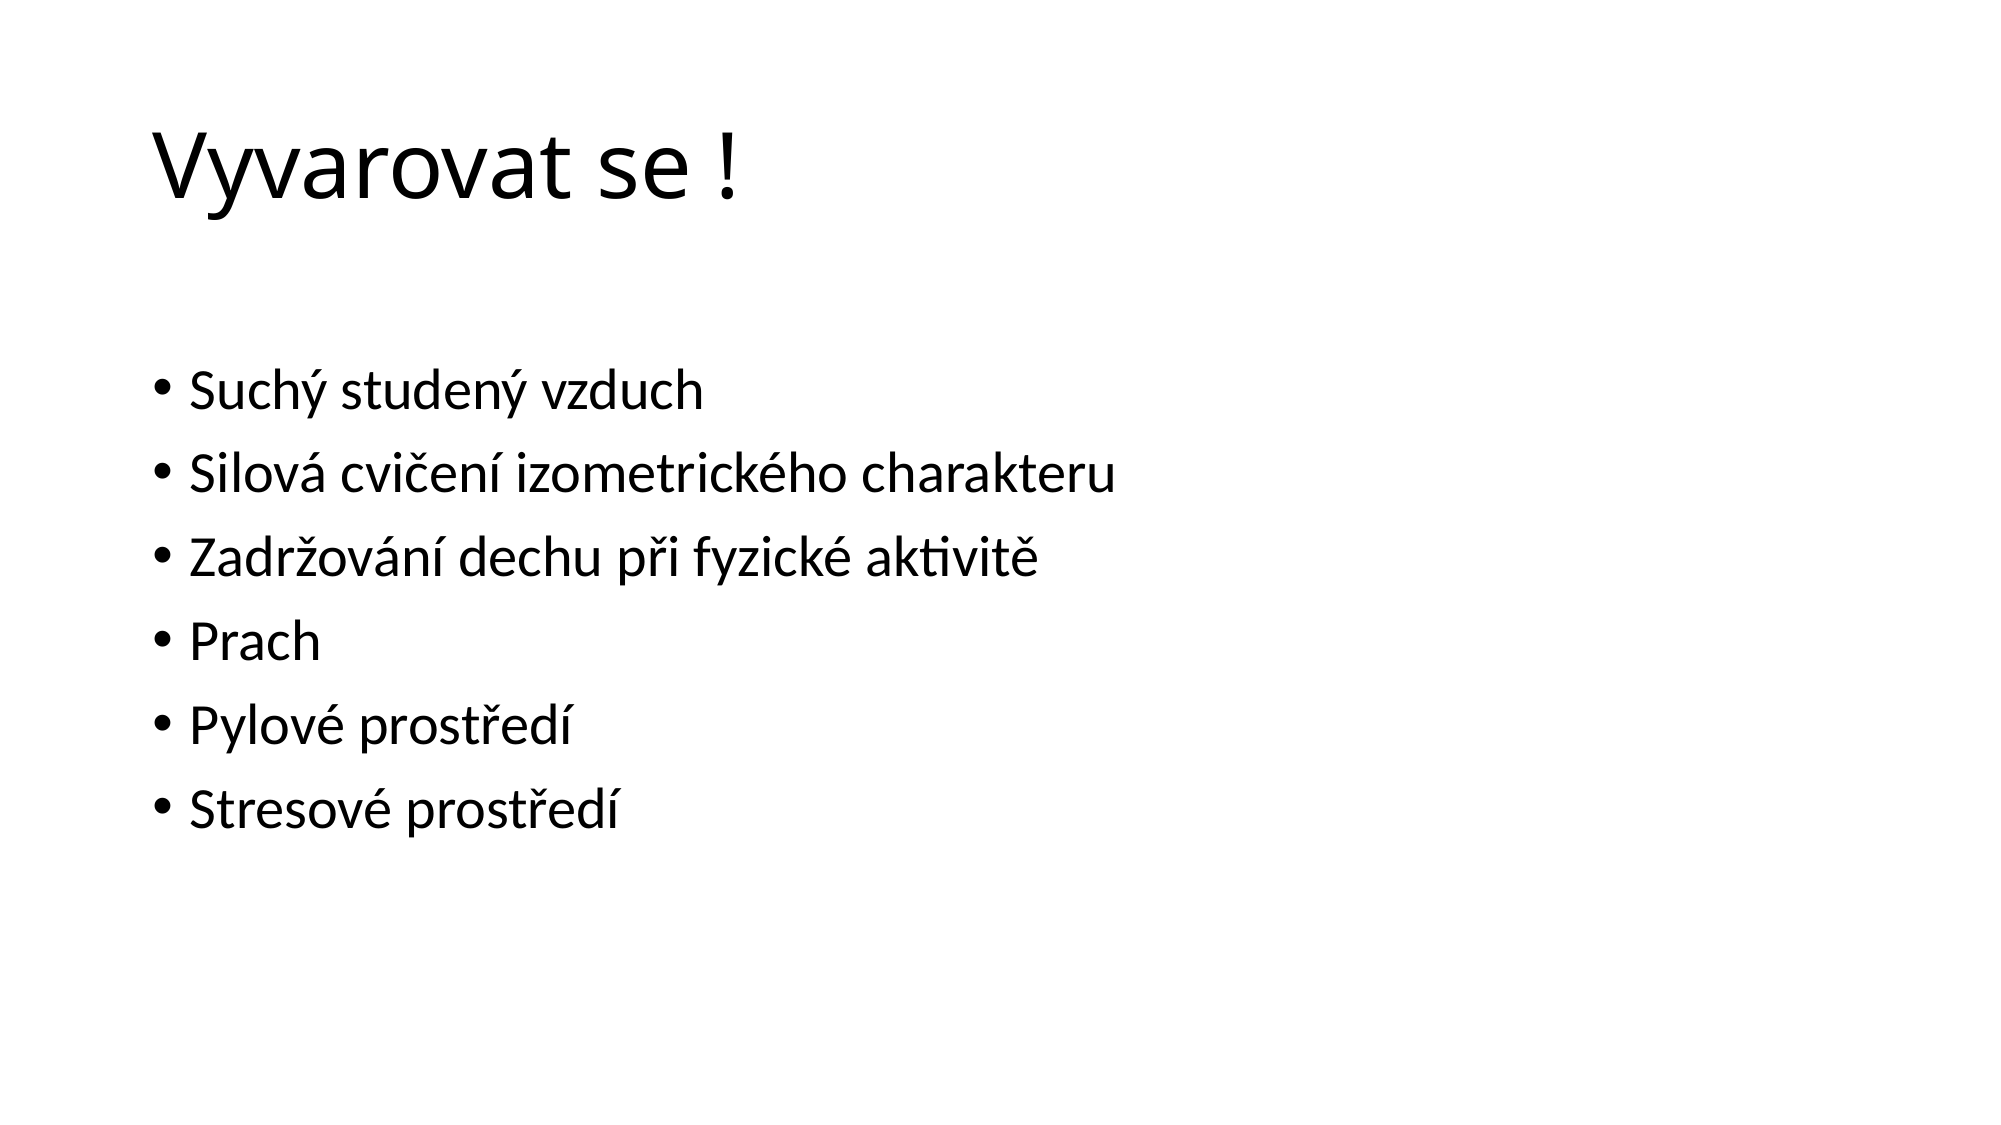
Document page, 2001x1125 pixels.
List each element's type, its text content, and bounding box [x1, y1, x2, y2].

list Suchý studený vzduch Silová cvičení izometrického charakteru Zadržování dechu při fyzické aktivitě Prach Pylové prostředí Stresové prostředí [137, 351, 1863, 1066]
title Vyvarovat se ! [137, 59, 1863, 278]
